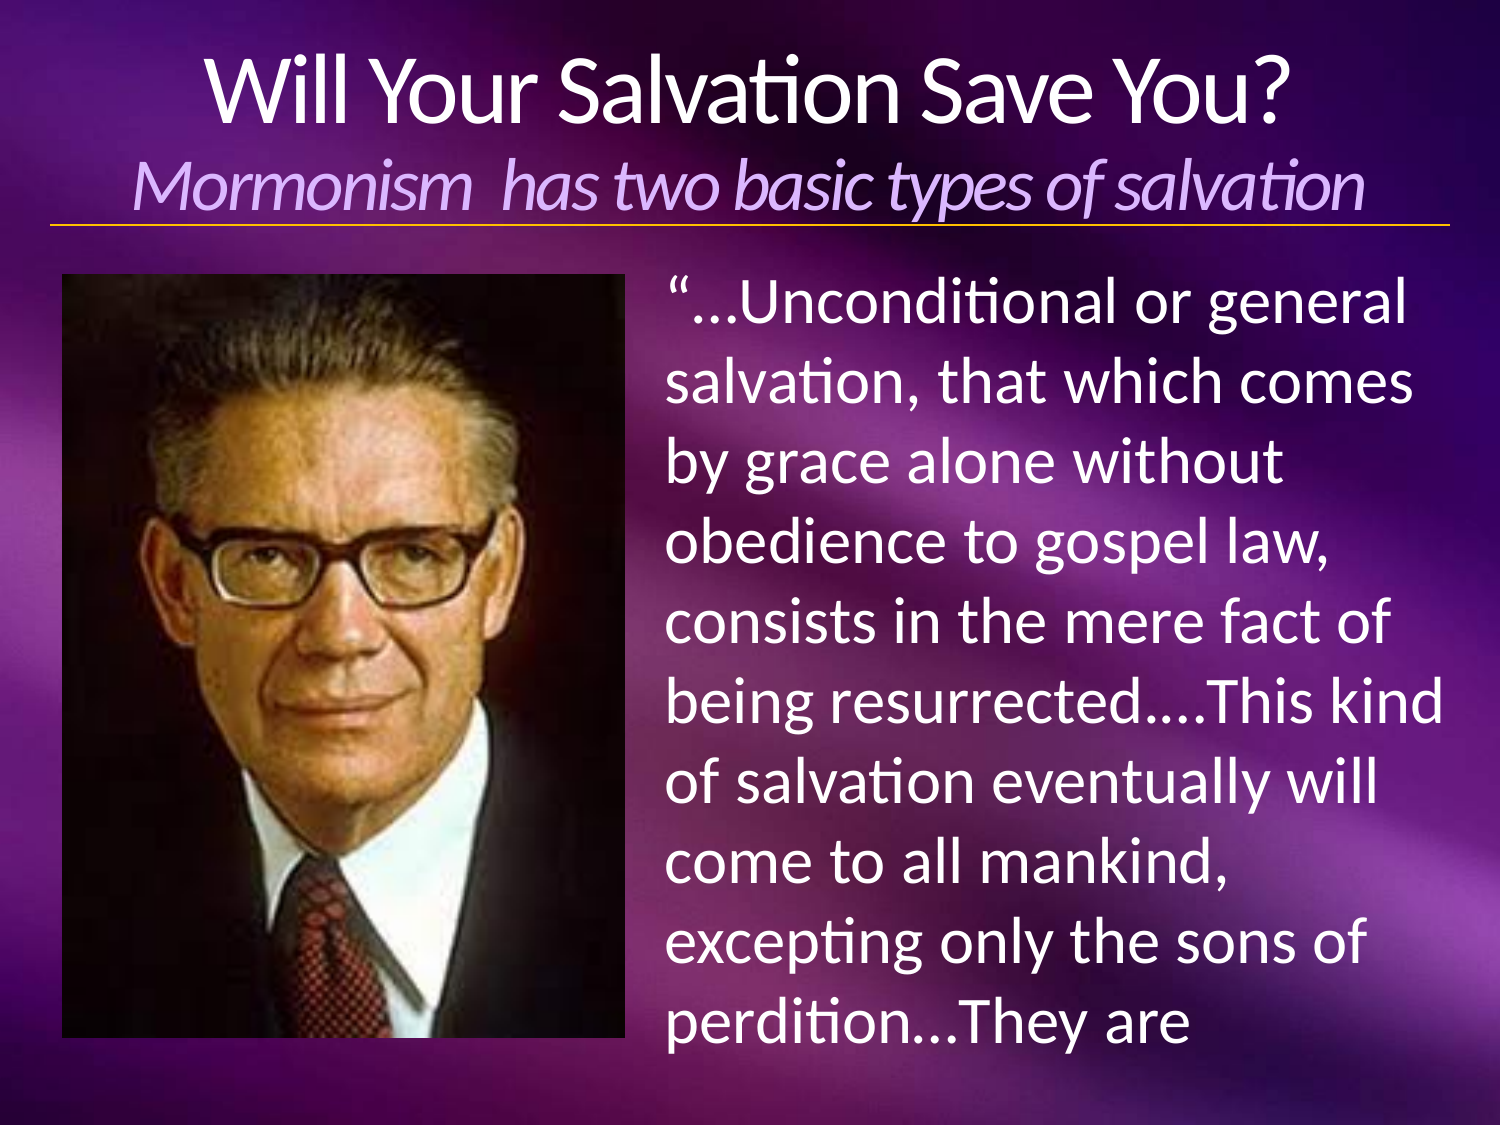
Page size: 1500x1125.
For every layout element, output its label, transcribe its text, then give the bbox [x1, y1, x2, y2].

title Will Your Salvation Save You? Mormonism has two basic types of salvation [62, 37, 1438, 224]
text_box “…Unconditional or general salvation, that which comes by grace alone without obedience to gospel law, consists in the mere fact of being resurrected.…This kind of salvation eventually will come to all mankind, excepting only the sons of perdition…They are [650, 249, 1500, 1065]
picture [0, 0, 1500, 1125]
